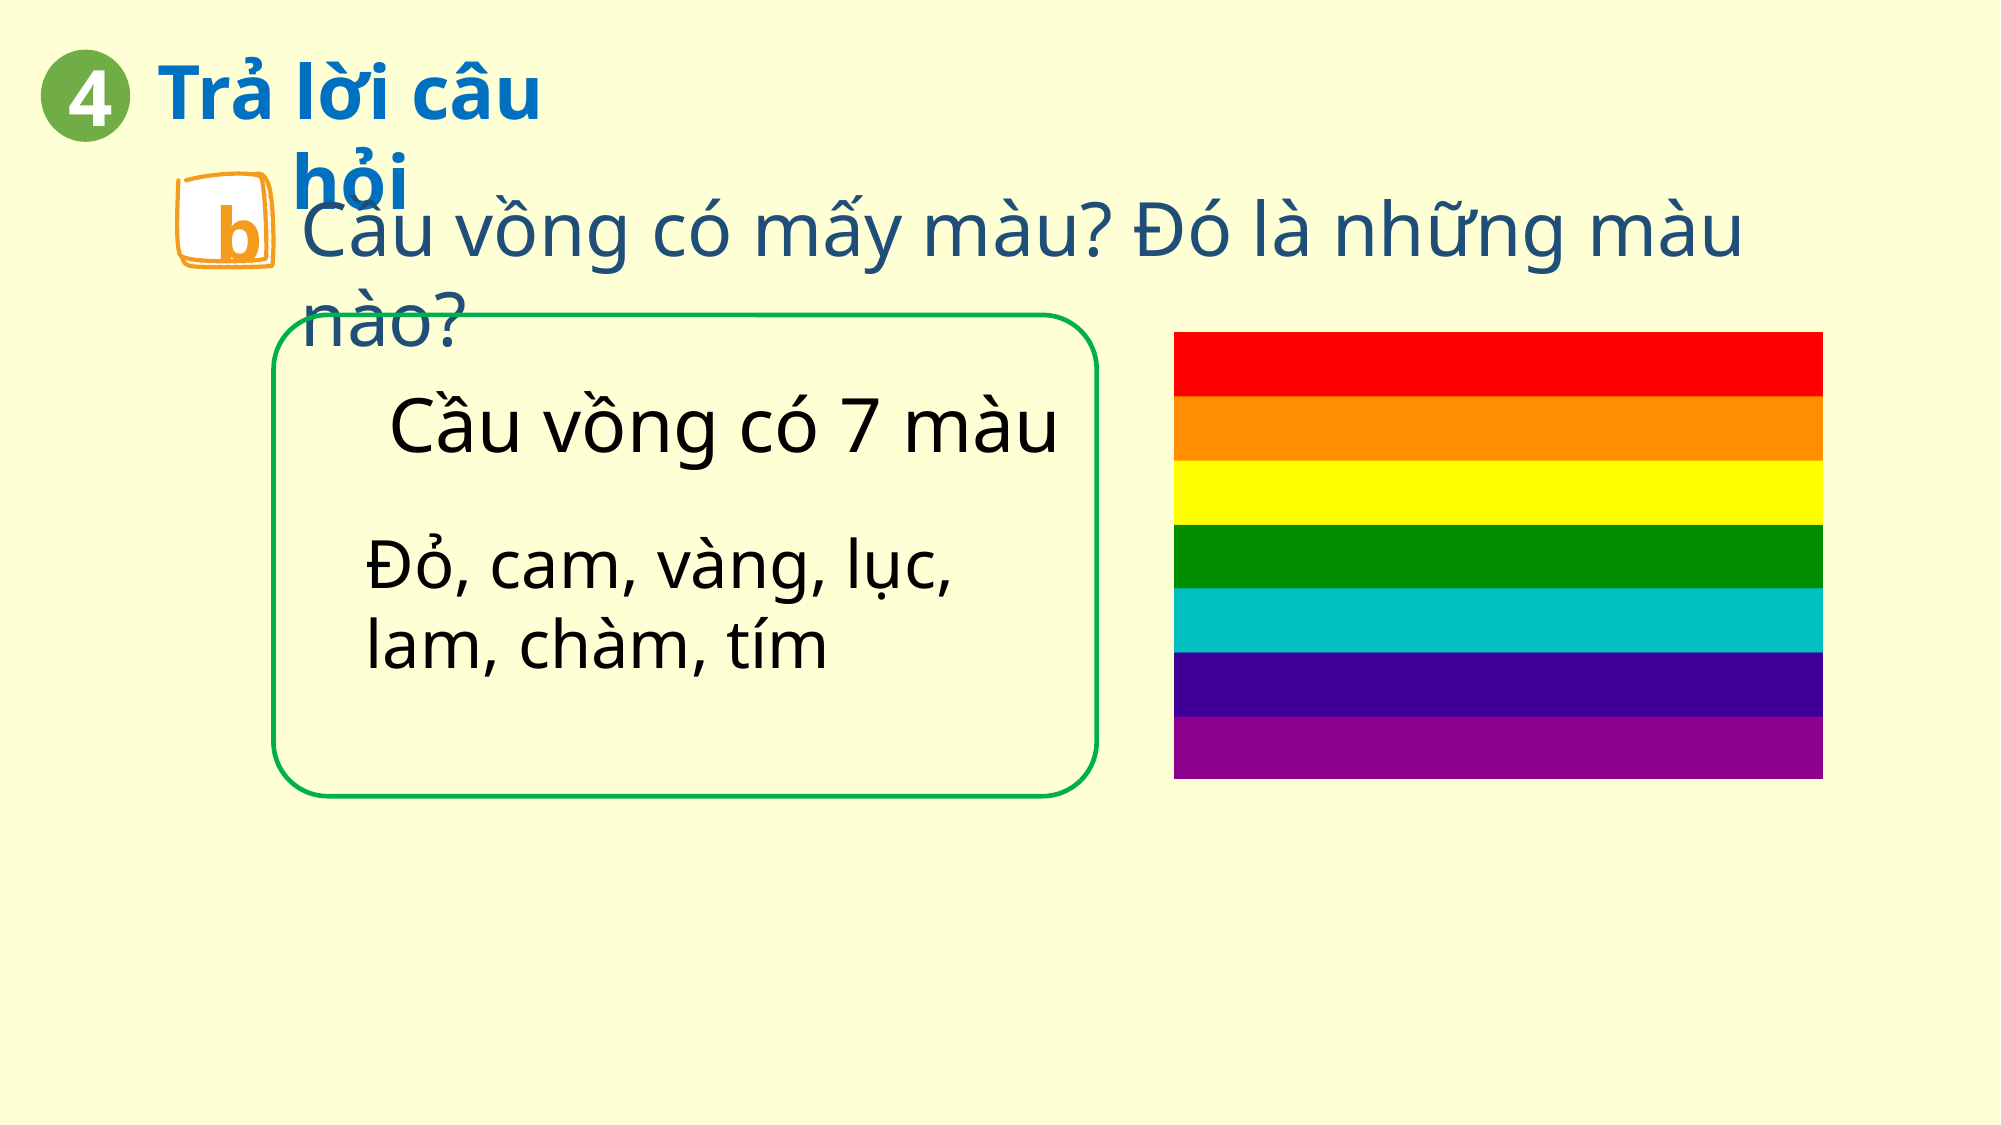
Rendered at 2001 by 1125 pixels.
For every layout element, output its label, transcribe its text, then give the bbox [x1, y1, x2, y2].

text_box Cầu vồng có 7 màu [373, 370, 1120, 476]
text_box Đỏ, cam, vàng, lục, lam, chàm, tím [351, 514, 1097, 689]
text_box Trả lời câu hỏi [75, 37, 628, 233]
picture [1174, 332, 1823, 779]
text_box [177, 157, 274, 278]
text_box [273, 314, 1097, 797]
text_box 4 [39, 48, 132, 143]
text_box Cầu vồng có mấy màu? Đó là những màu nào? [286, 174, 1888, 369]
